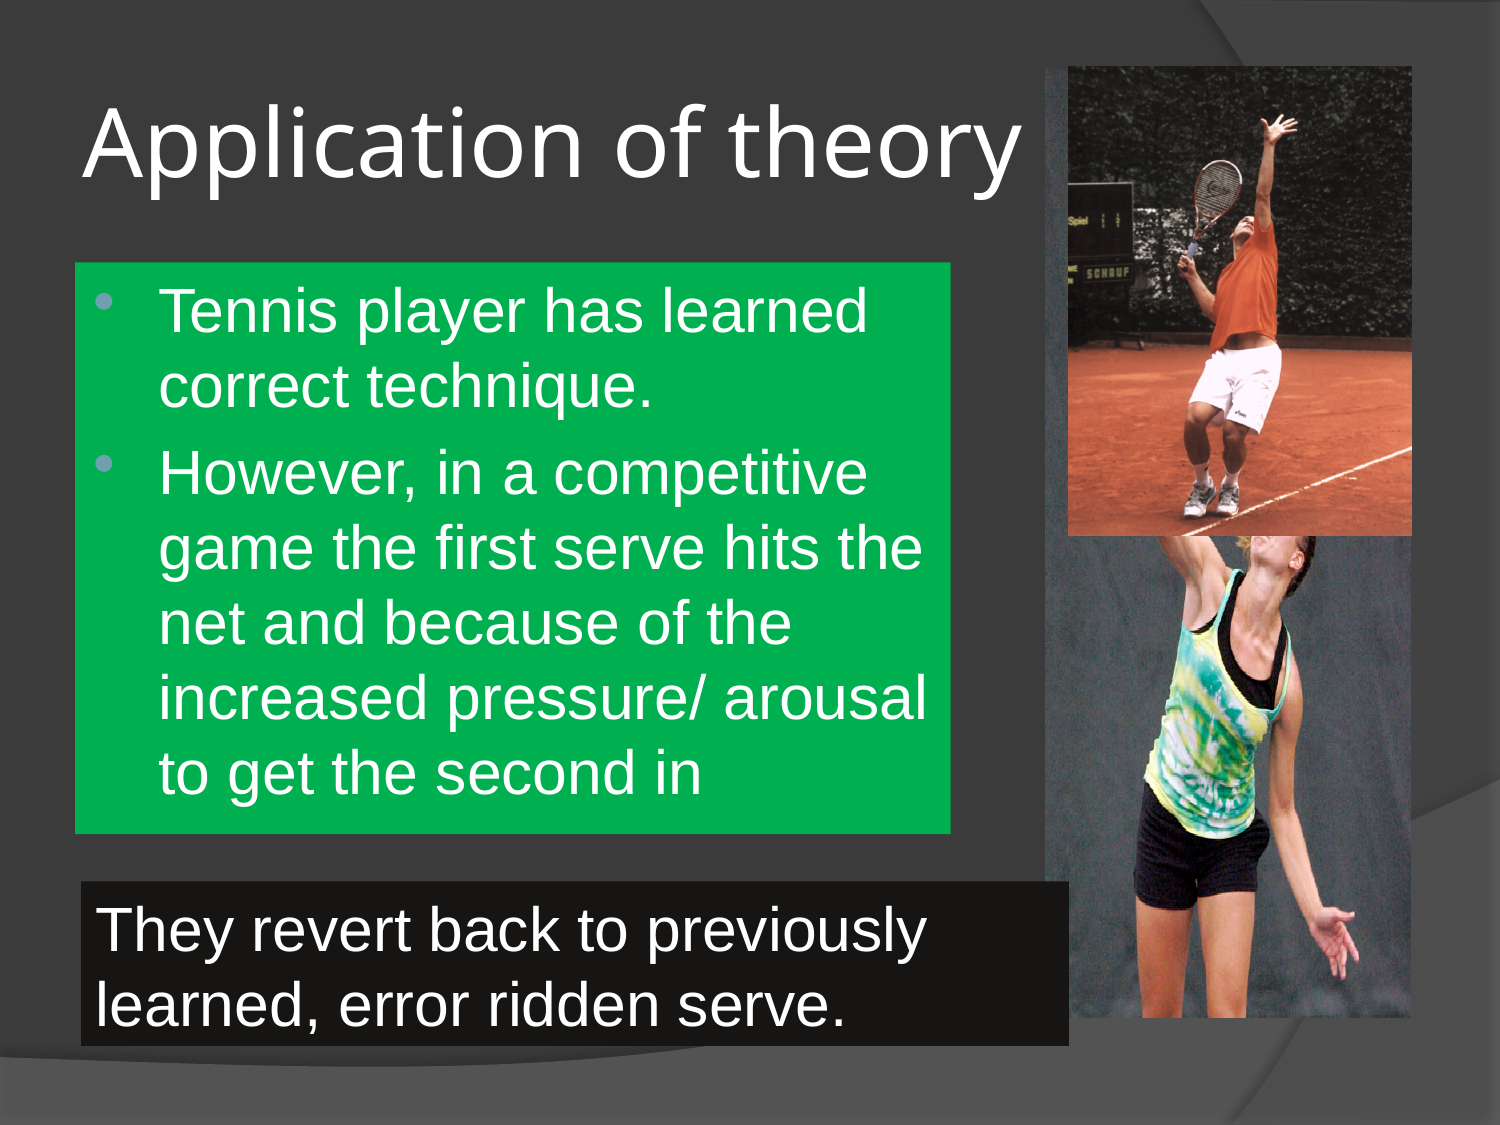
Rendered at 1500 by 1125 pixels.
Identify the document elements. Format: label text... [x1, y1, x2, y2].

text_box They revert back to previously learned, error ridden serve. [81, 881, 1069, 1046]
title Application of theory [75, 45, 1300, 233]
list Tennis player has learned correct technique. However, in a competitive game the first serve hits the net and because of the increased pressure/ arousal to get the second in [75, 262, 951, 835]
picture [1045, 68, 1411, 1018]
picture [1068, 66, 1412, 536]
